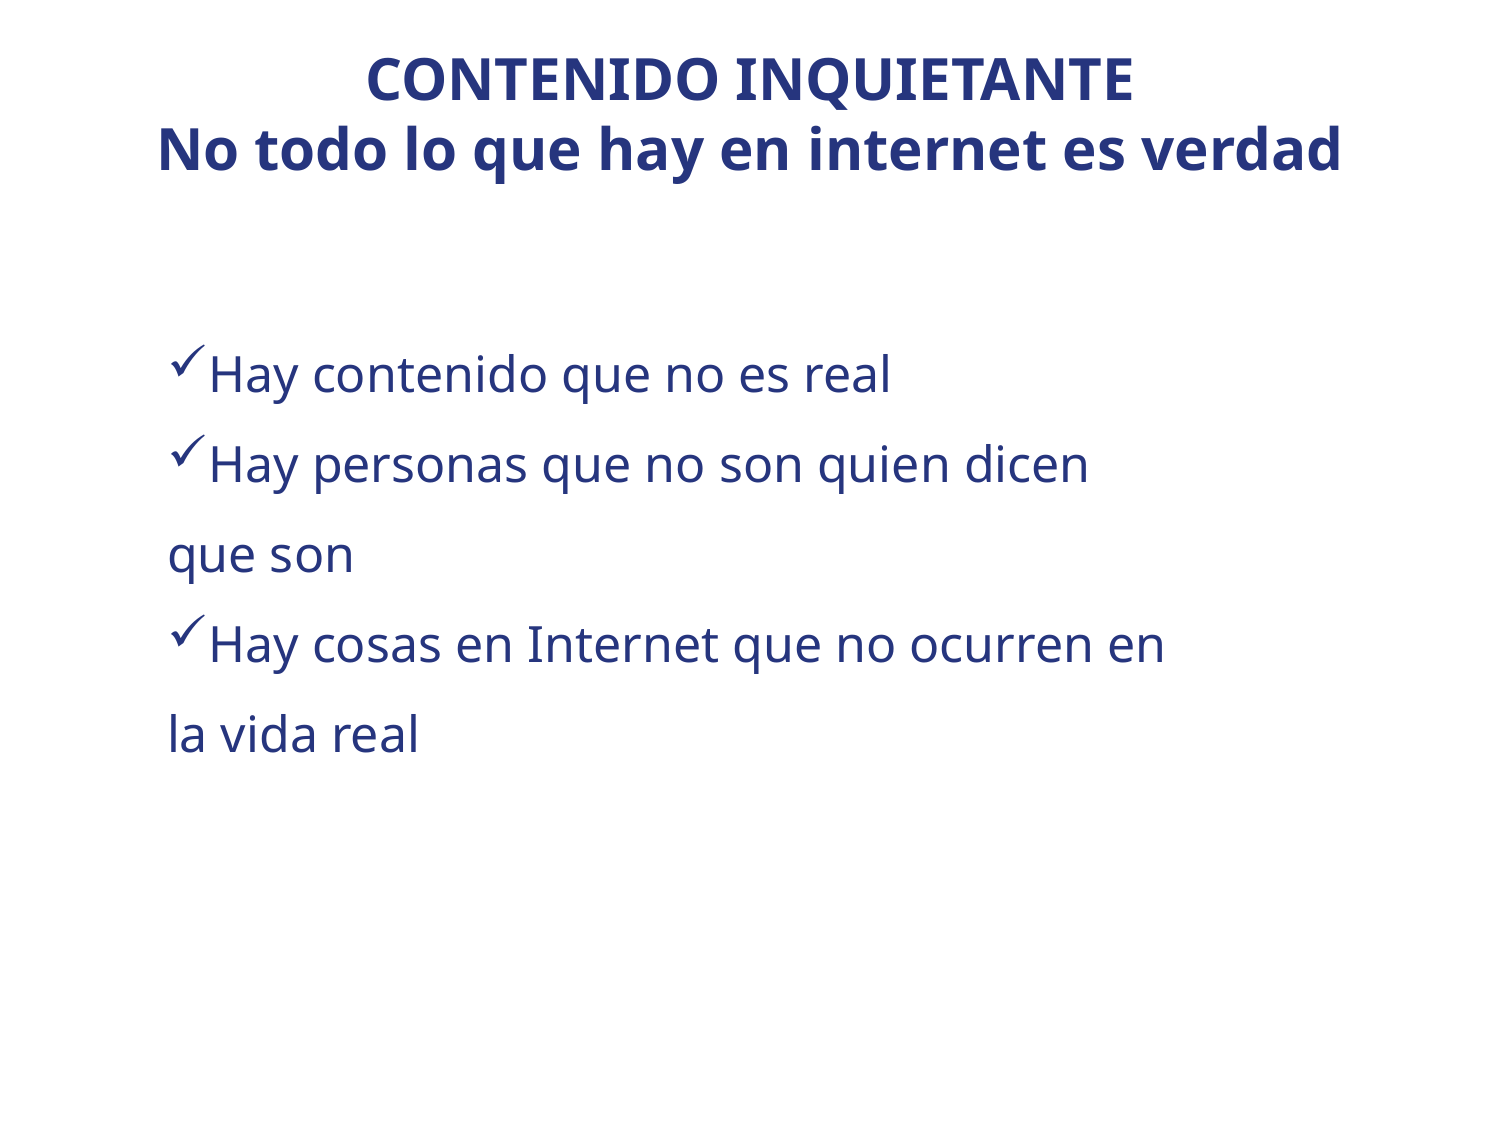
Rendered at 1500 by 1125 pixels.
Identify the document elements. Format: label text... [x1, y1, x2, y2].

text_box CONTENIDO INQUIETANTE No todo lo que hay en internet es verdad [0, 35, 1500, 260]
text_box Hay contenido que no es real Hay personas que no son quien dicen que son Hay cosas en Internet que no ocurren en la vida real [152, 304, 1196, 810]
